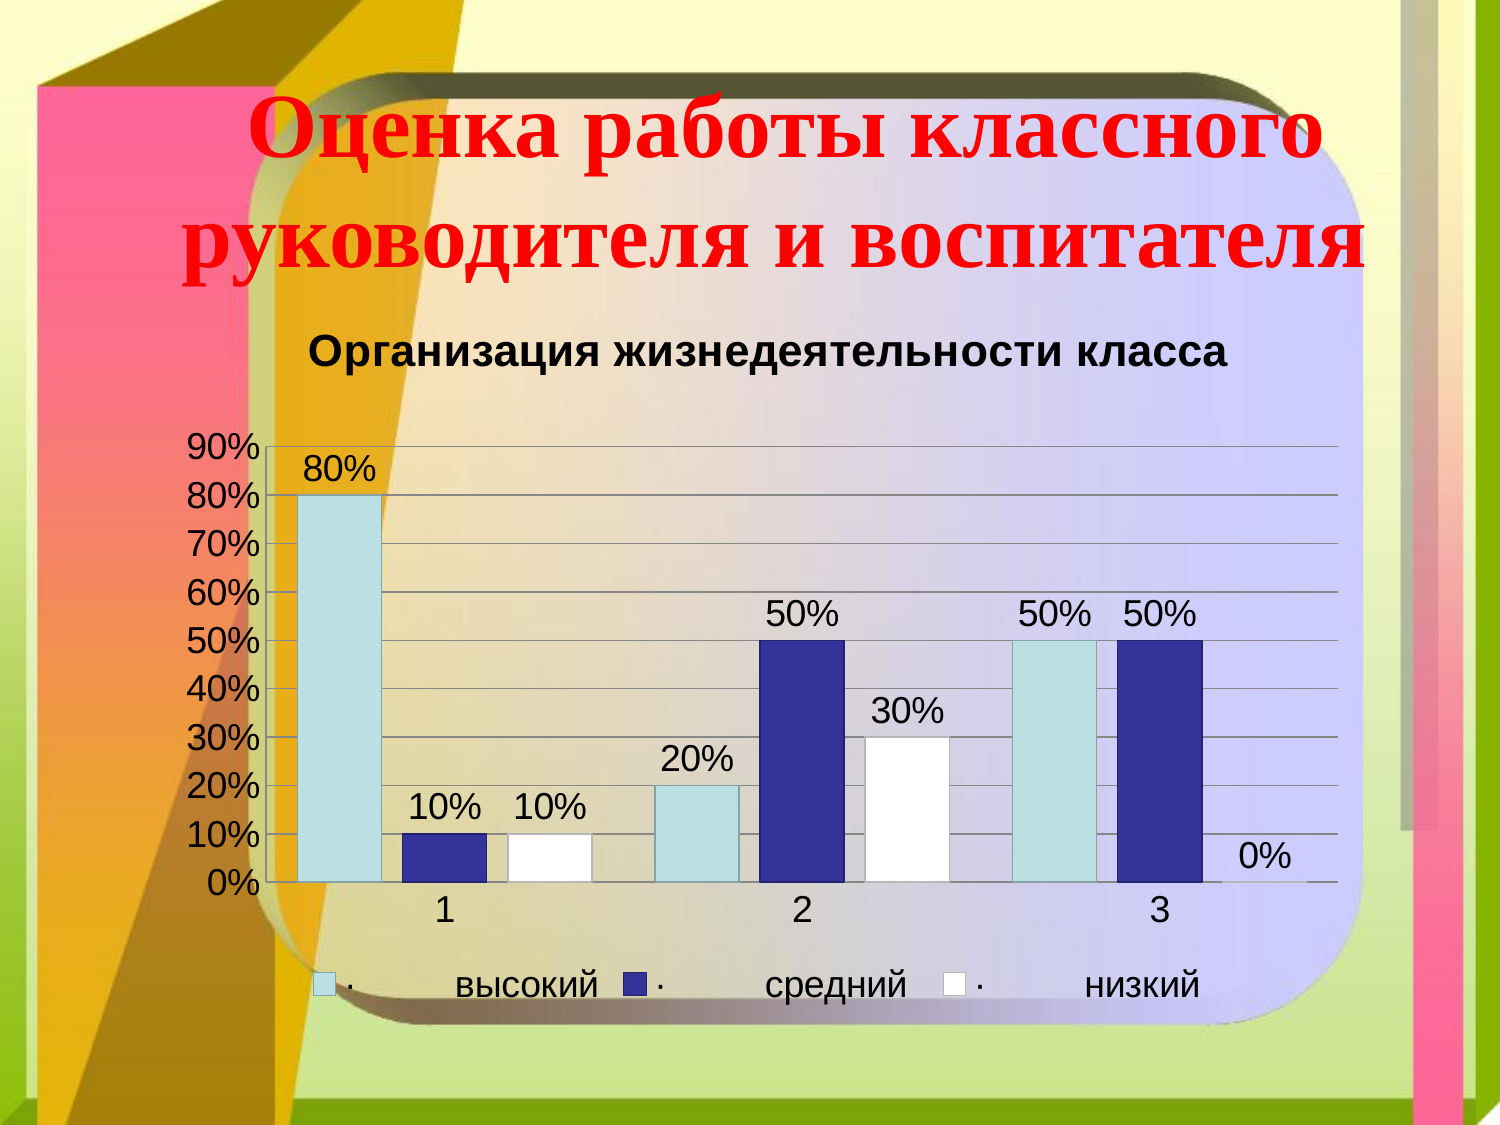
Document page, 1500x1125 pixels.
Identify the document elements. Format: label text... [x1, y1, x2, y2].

chart [162, 312, 1363, 1013]
picture [0, 0, 1500, 1125]
title Оценка работы классного руководителя и воспитателя [99, 137, 1451, 326]
